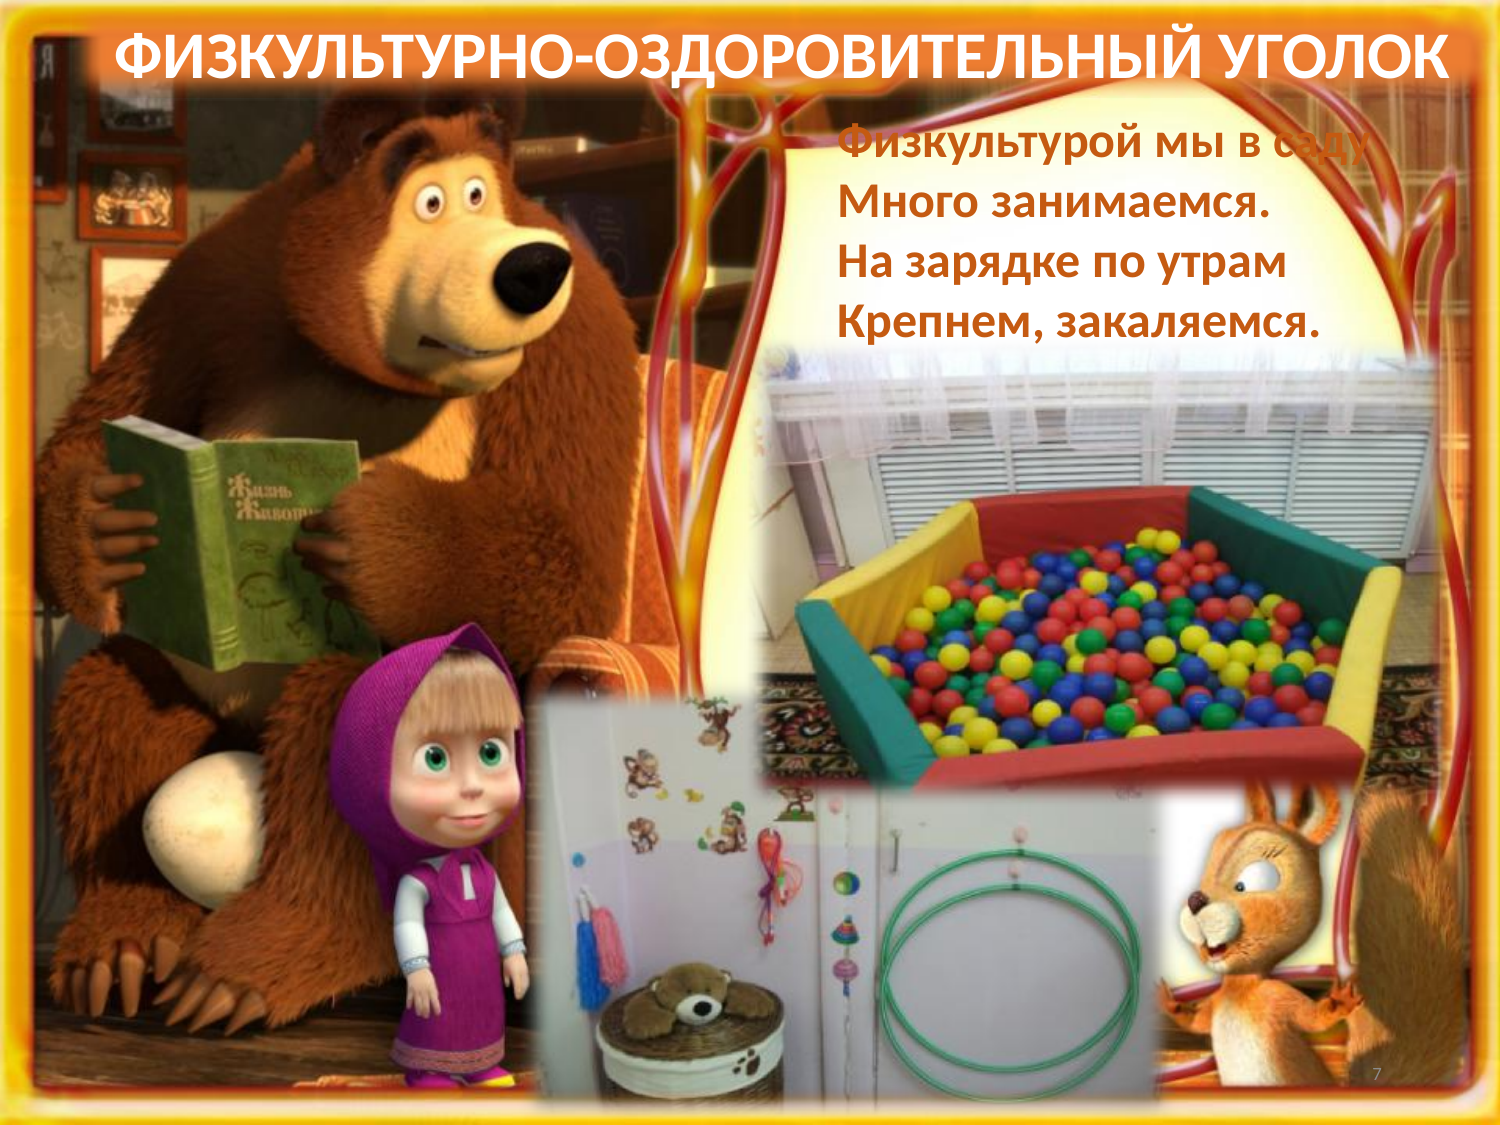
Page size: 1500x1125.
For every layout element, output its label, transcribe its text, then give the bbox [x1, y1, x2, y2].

picture [0, 0, 1500, 1125]
text_box ФИЗКУЛЬТУРНО-ОЗДОРОВИТЕЛЬНЫЙ УГОЛОК [99, 33, 1472, 71]
slide_number 7 [1179, 1042, 1397, 1103]
text_box Физкультурой мы в саду Много занимаемся. На зарядке по утрам Крепнем, закаляемся. [822, 100, 1500, 401]
